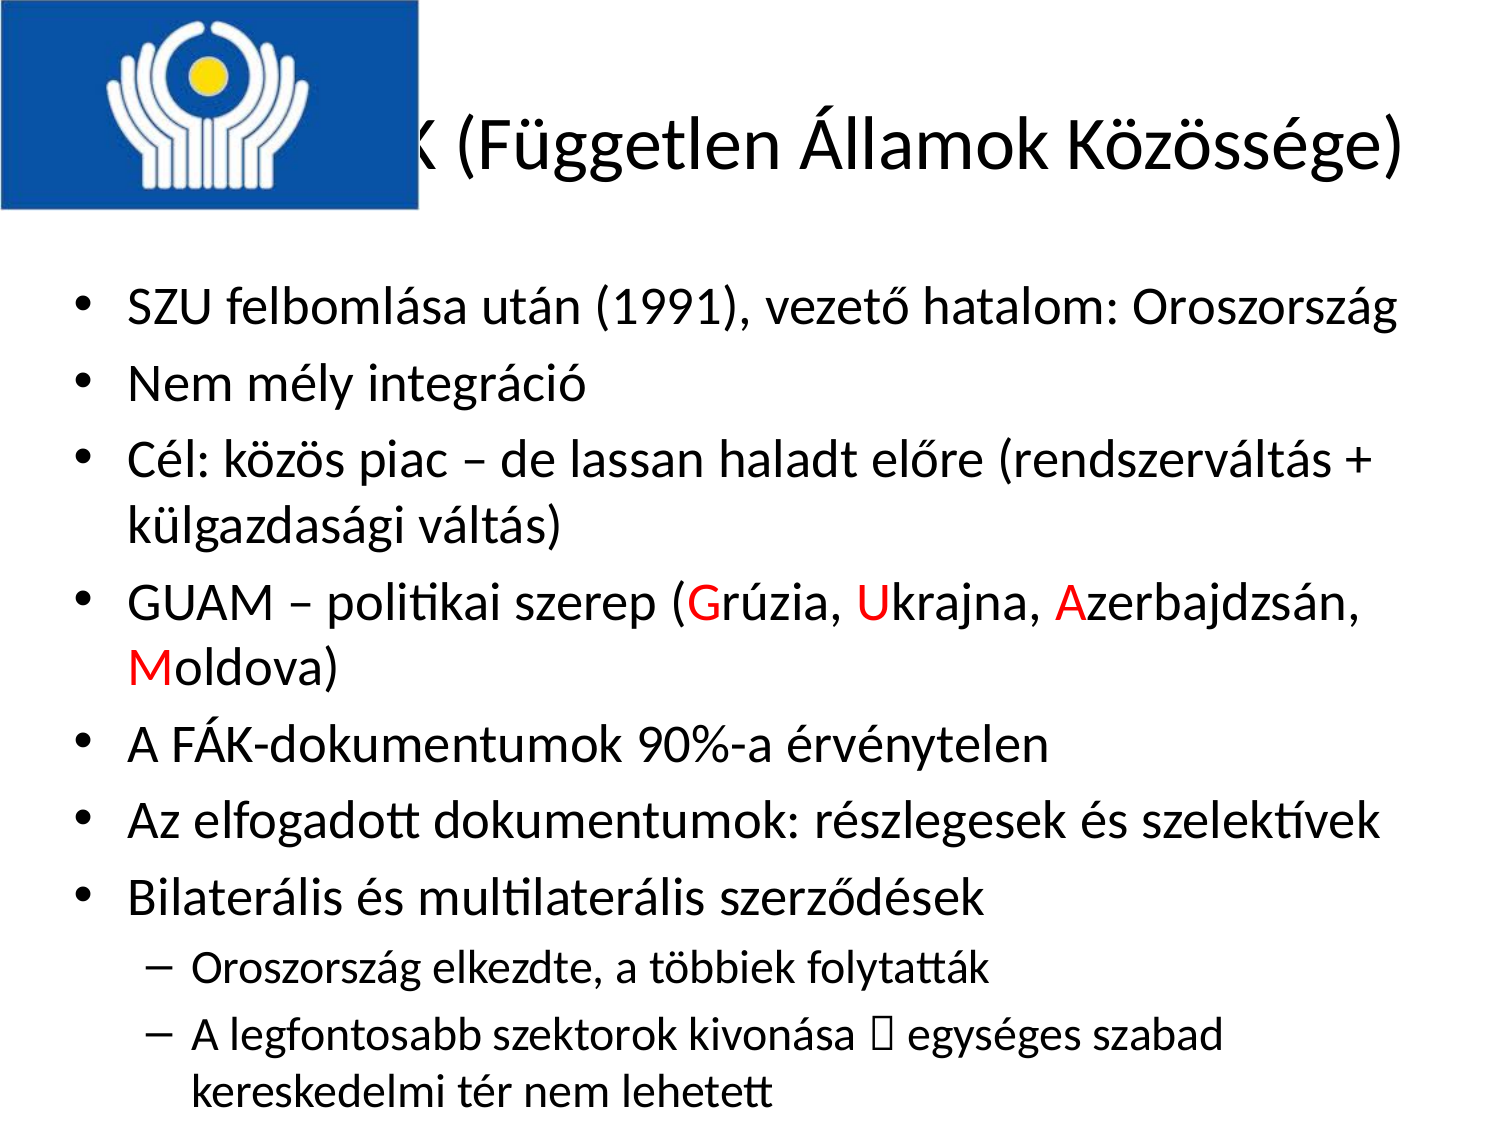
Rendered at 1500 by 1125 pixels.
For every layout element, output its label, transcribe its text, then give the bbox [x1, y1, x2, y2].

title FÁK (Független Államok Közössége) [304, 45, 1425, 233]
picture [0, 0, 420, 212]
list SZU felbomlása után (1991), vezető hatalom: Oroszország Nem mély integráció Cél: közös piac – de lassan haladt előre (rendszerváltás + külgazdasági váltás) GUAM – politikai szerep (Grúzia, Ukrajna, Azerbajdzsán, Moldova) A FÁK-dokumentumok 90%-a érvénytelen Az elfogadott dokumentumok: részlegesek és szelektívek Bilaterális és multilaterális szerződések Oroszország elkezdte, a többiek folytatták A legfontosabb szektorok kivonása  egységes szabad kereskedelmi tér nem lehetett [58, 262, 1454, 1125]
